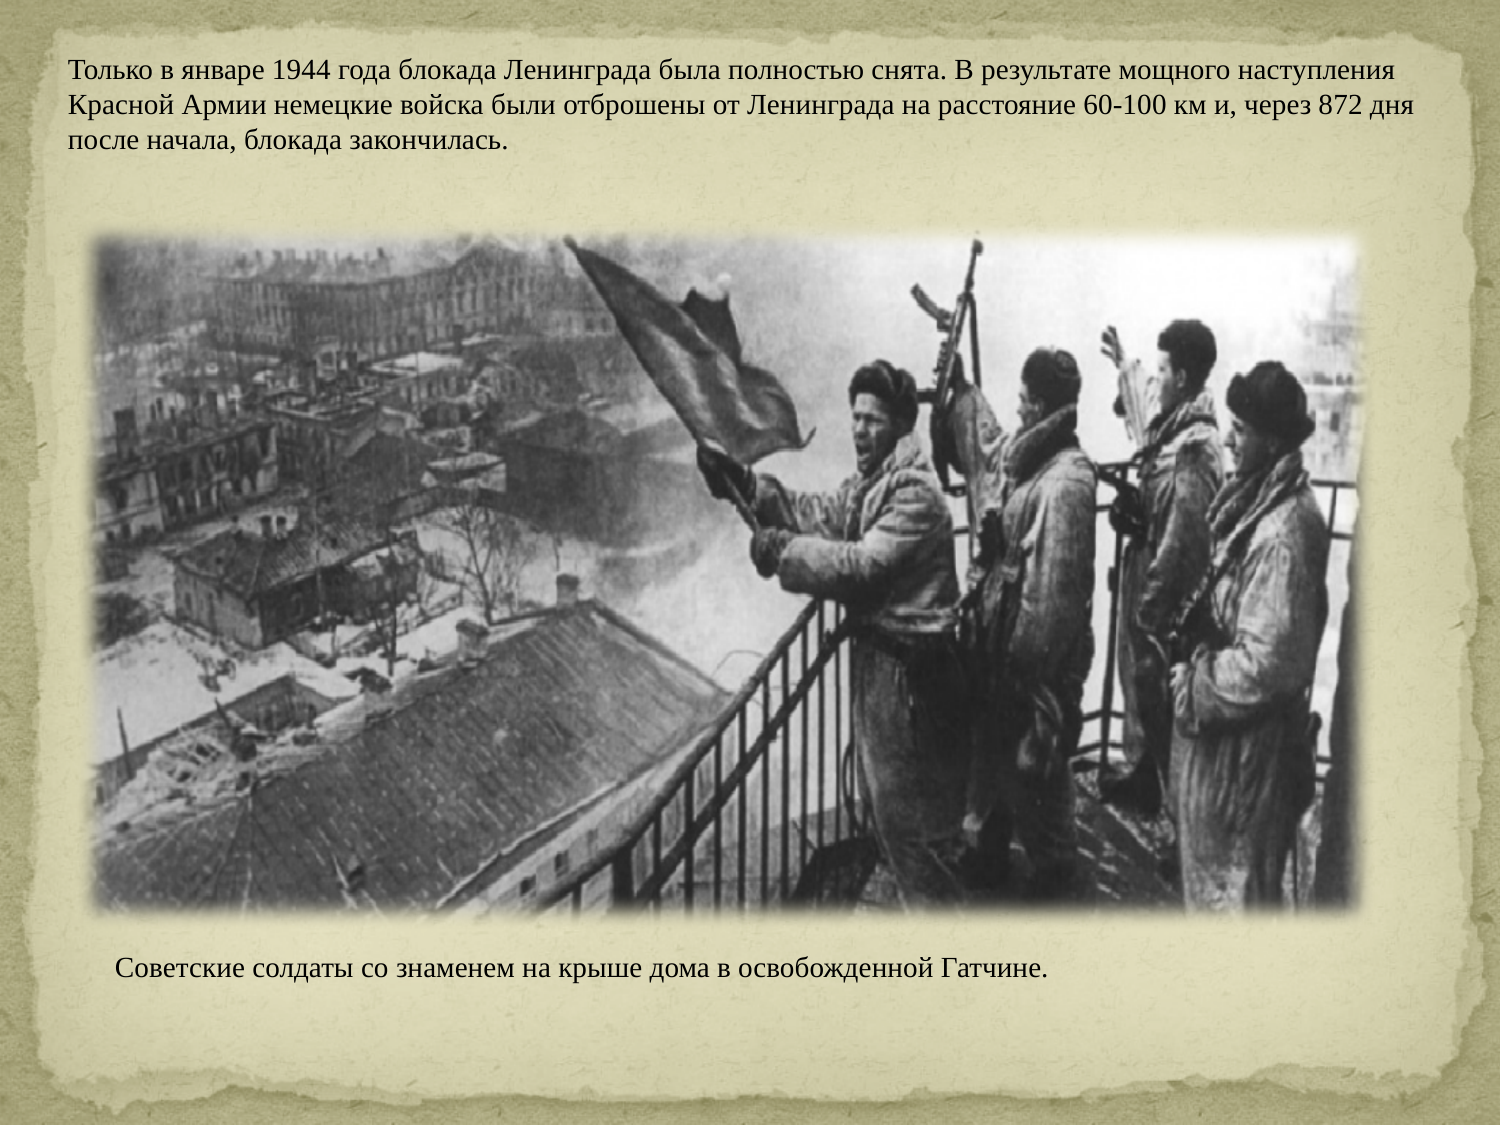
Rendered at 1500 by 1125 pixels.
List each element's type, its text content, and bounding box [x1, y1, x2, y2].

text_box Только в январе 1944 года блокада Ленинграда была полностью снята. В результате мощного наступления Красной Армии немецкие войска были отброшены от Ленинграда на расстояние 60-100 км и, через 872 дня после начала, блокада закончилась. [53, 42, 1471, 163]
text_box Советские солдаты со знаменем на крыше дома в освобожденной Гатчине. [100, 940, 1376, 991]
picture [76, 219, 1377, 929]
